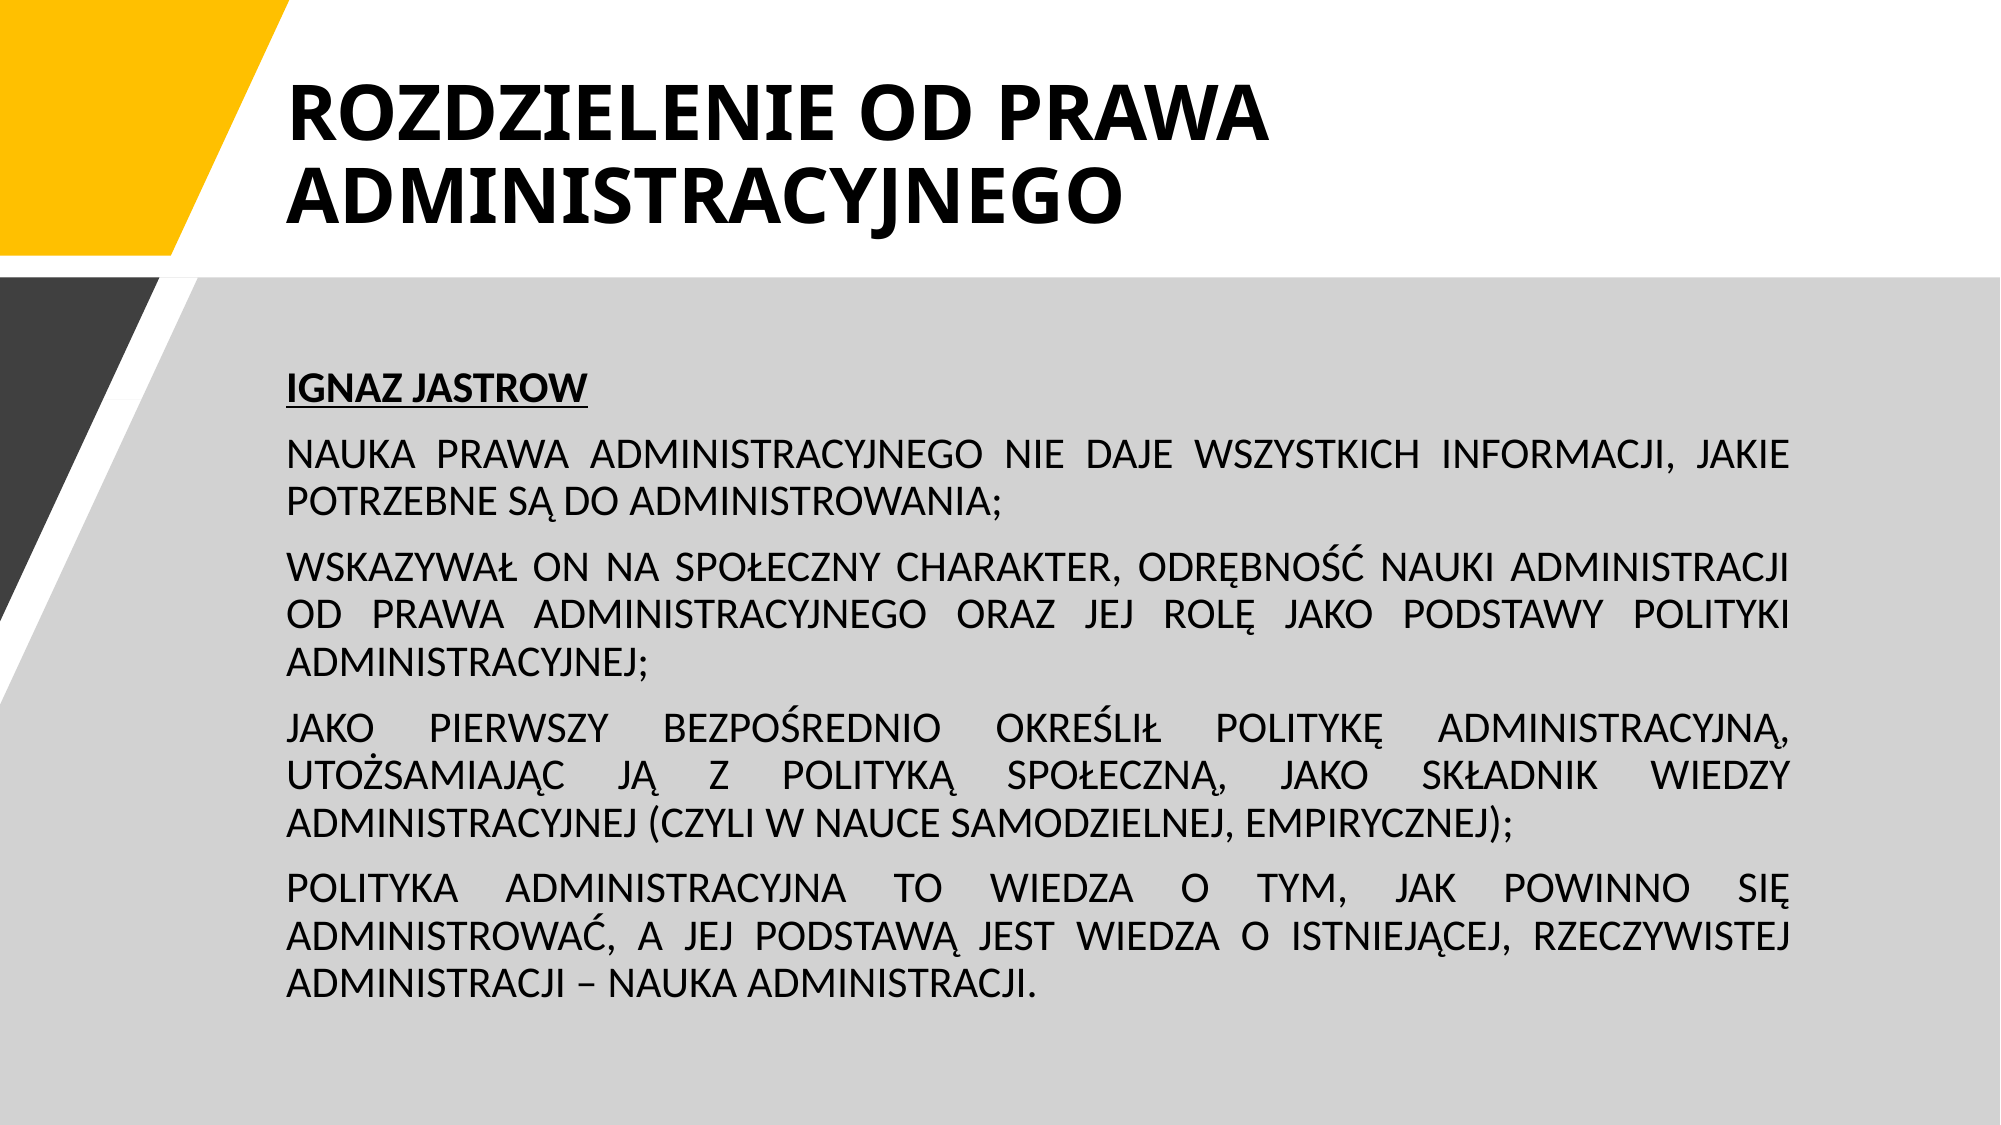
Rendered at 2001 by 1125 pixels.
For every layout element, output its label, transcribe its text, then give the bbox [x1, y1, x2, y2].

title ROZDZIELENIE OD PRAWA ADMINISTRACYJNEGO [271, 60, 1808, 255]
text_box [0, 0, 291, 257]
text_box [0, 276, 2000, 1125]
text_box [0, 276, 162, 622]
list IGNAZ JASTROW NAUKA PRAWA ADMINISTRACYJNEGO NIE DAJE WSZYSTKICH INFORMACJI, JAKIE POTRZEBNE SĄ DO ADMINISTROWANIA; WSKAZYWAŁ ON NA SPOŁECZNY CHARAKTER, ODRĘBNOŚĆ NAUKI ADMINISTRACJI OD PRAWA ADMINISTRACYJNEGO ORAZ JEJ ROLĘ JAKO PODSTAWY POLITYKI ADMINISTRACYJNEJ; JAKO PIERWSZY BEZPOŚREDNIO OKREŚLIŁ POLITYKĘ ADMINISTRACYJNĄ, UTOŻSAMIAJĄC JĄ Z POLITYKĄ SPOŁECZNĄ, JAKO SKŁADNIK WIEDZY ADMINISTRACYJNEJ (CZYLI W NAUCE SAMODZIELNEJ, EMPIRYCZNEJ); POLITYKA ADMINISTRACYJNA TO WIEDZA O TYM, JAK POWINNO SIĘ ADMINISTROWAĆ, A JEJ PODSTAWĄ JEST WIEDZA O ISTNIEJĄCEJ, RZECZYWISTEJ ADMINISTRACJI – NAUKA ADMINISTRACJI. [271, 356, 1808, 1020]
